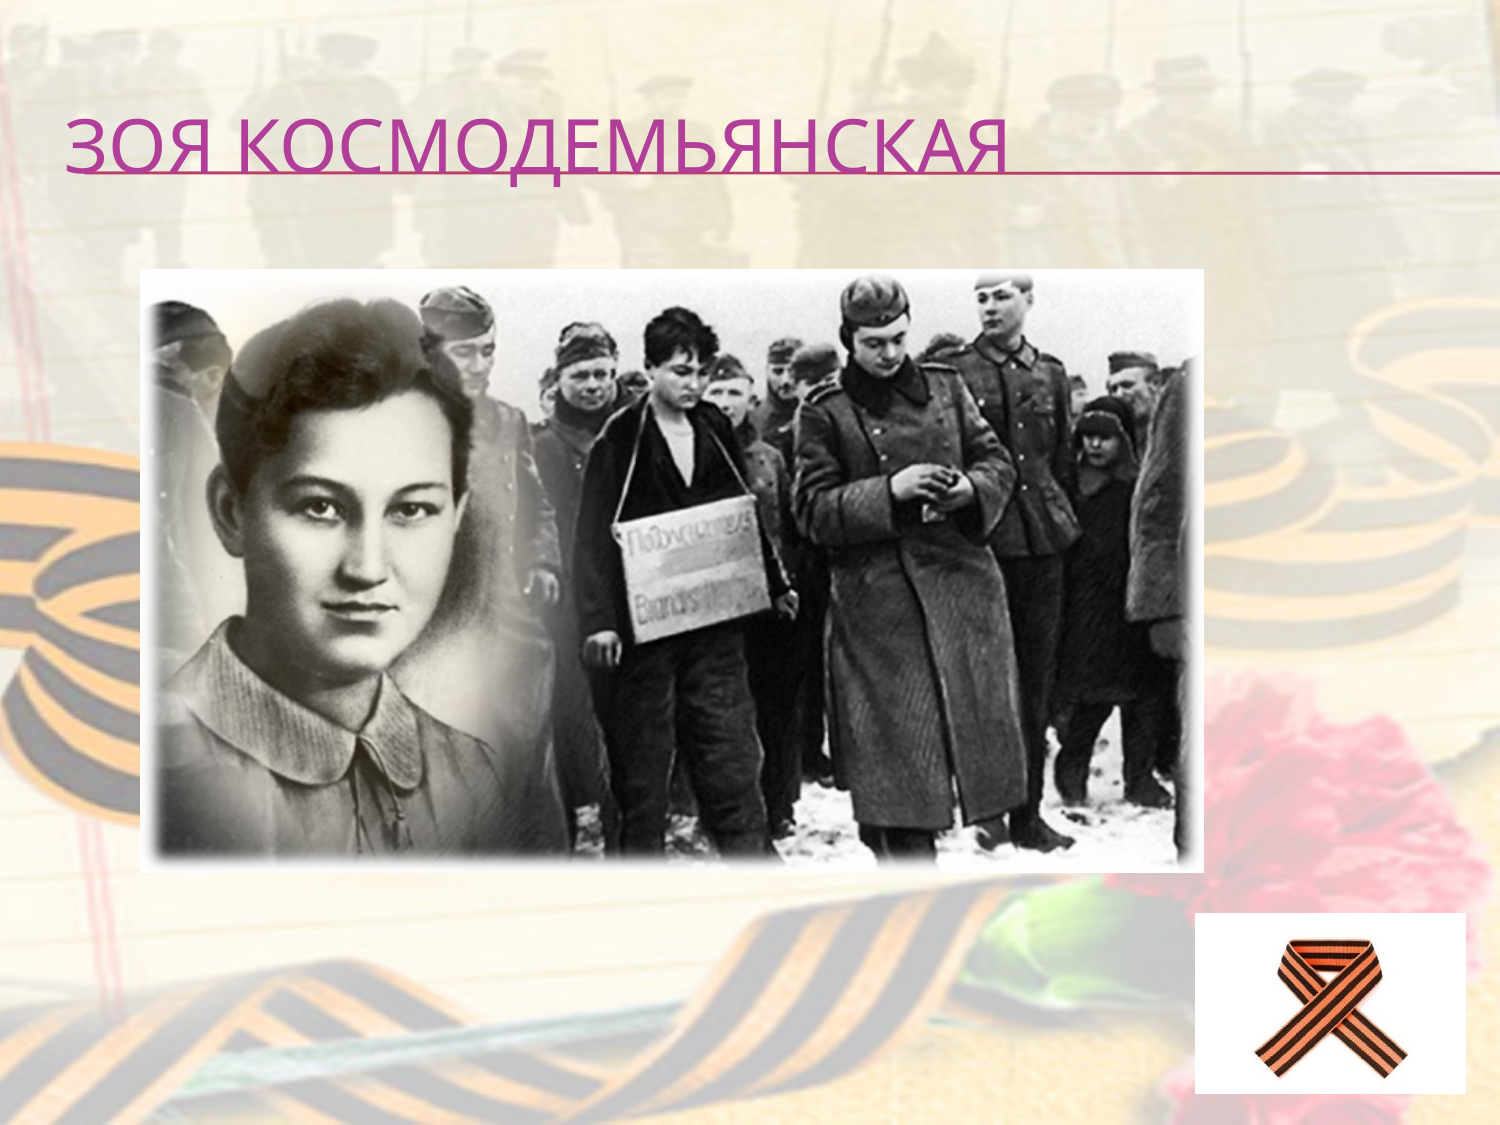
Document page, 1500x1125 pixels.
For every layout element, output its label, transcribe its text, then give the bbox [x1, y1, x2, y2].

title Зоя Космодемьянская [50, 75, 1475, 213]
picture [1194, 913, 1466, 1095]
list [140, 269, 1204, 873]
